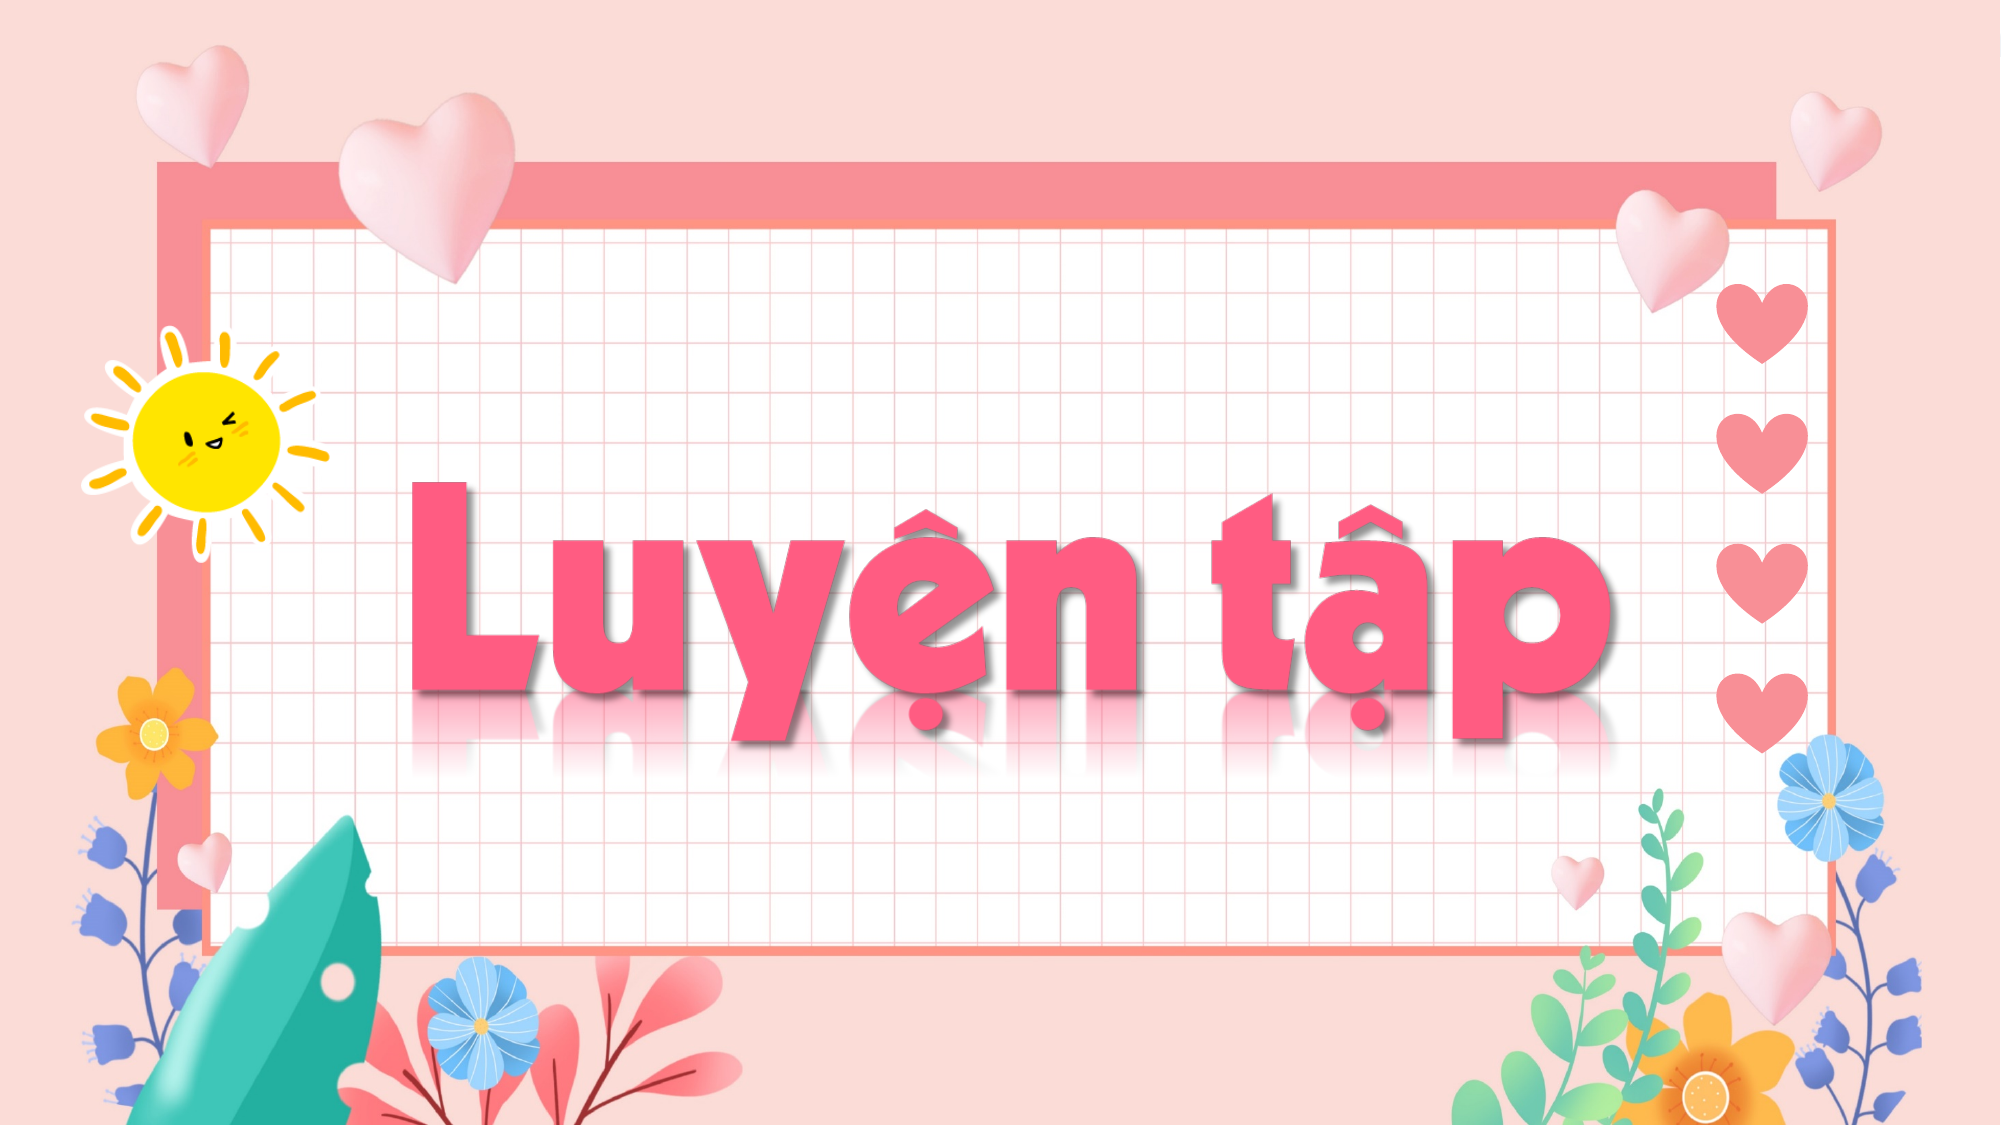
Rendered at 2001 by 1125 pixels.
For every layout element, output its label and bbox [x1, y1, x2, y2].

picture [0, 0, 2001, 1125]
text_box [1716, 283, 1808, 323]
